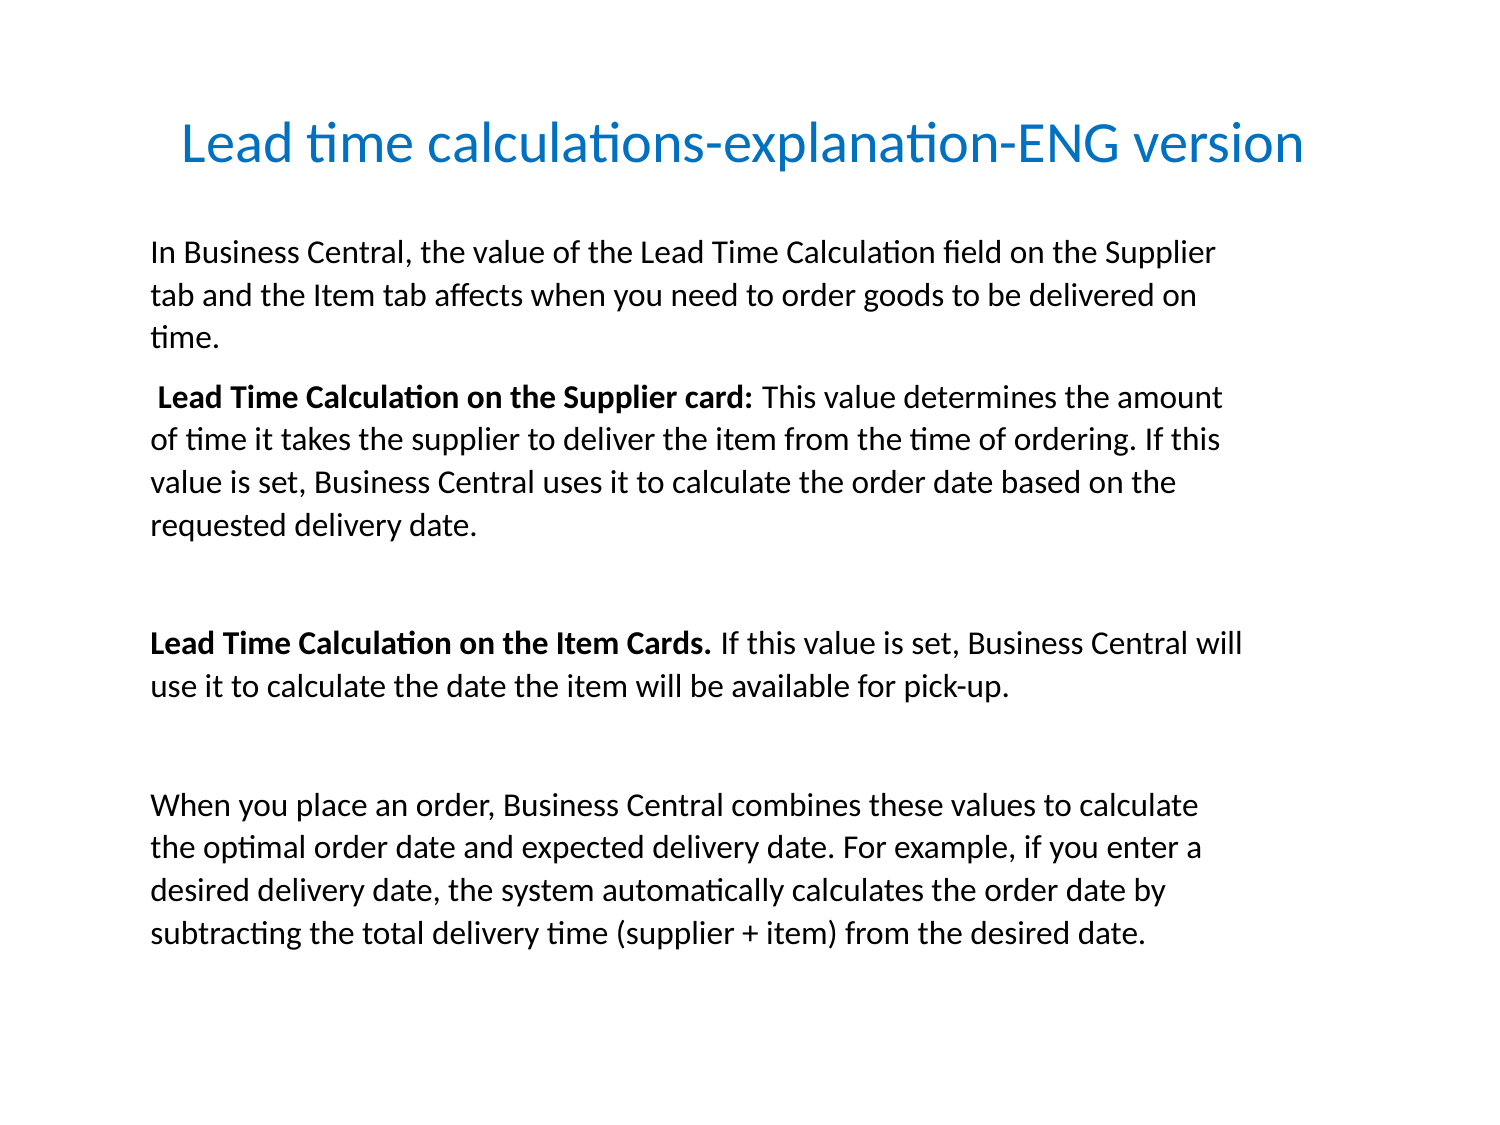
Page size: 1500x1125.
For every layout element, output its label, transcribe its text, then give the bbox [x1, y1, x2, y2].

text_box In Business Central, the value of the Lead Time Calculation field on the Supplier tab and the Item tab affects when you need to order goods to be delivered on time. Lead Time Calculation on the Supplier card: This value determines the amount of time it takes the supplier to deliver the item from the time of ordering. If this value is set, Business Central uses it to calculate the order date based on the requested delivery date. Lead Time Calculation on the Item Cards. If this value is set, Business Central will use it to calculate the date the item will be available for pick-up. When you place an order, Business Central combines these values to calculate the optimal order date and expected delivery date. For example, if you enter a desired delivery date, the system automatically calculates the order date by subtracting the total delivery time (supplier + item) from the desired date. [135, 219, 1261, 1075]
title Lead time calculations-explanation-ENG version [75, 45, 1425, 233]
